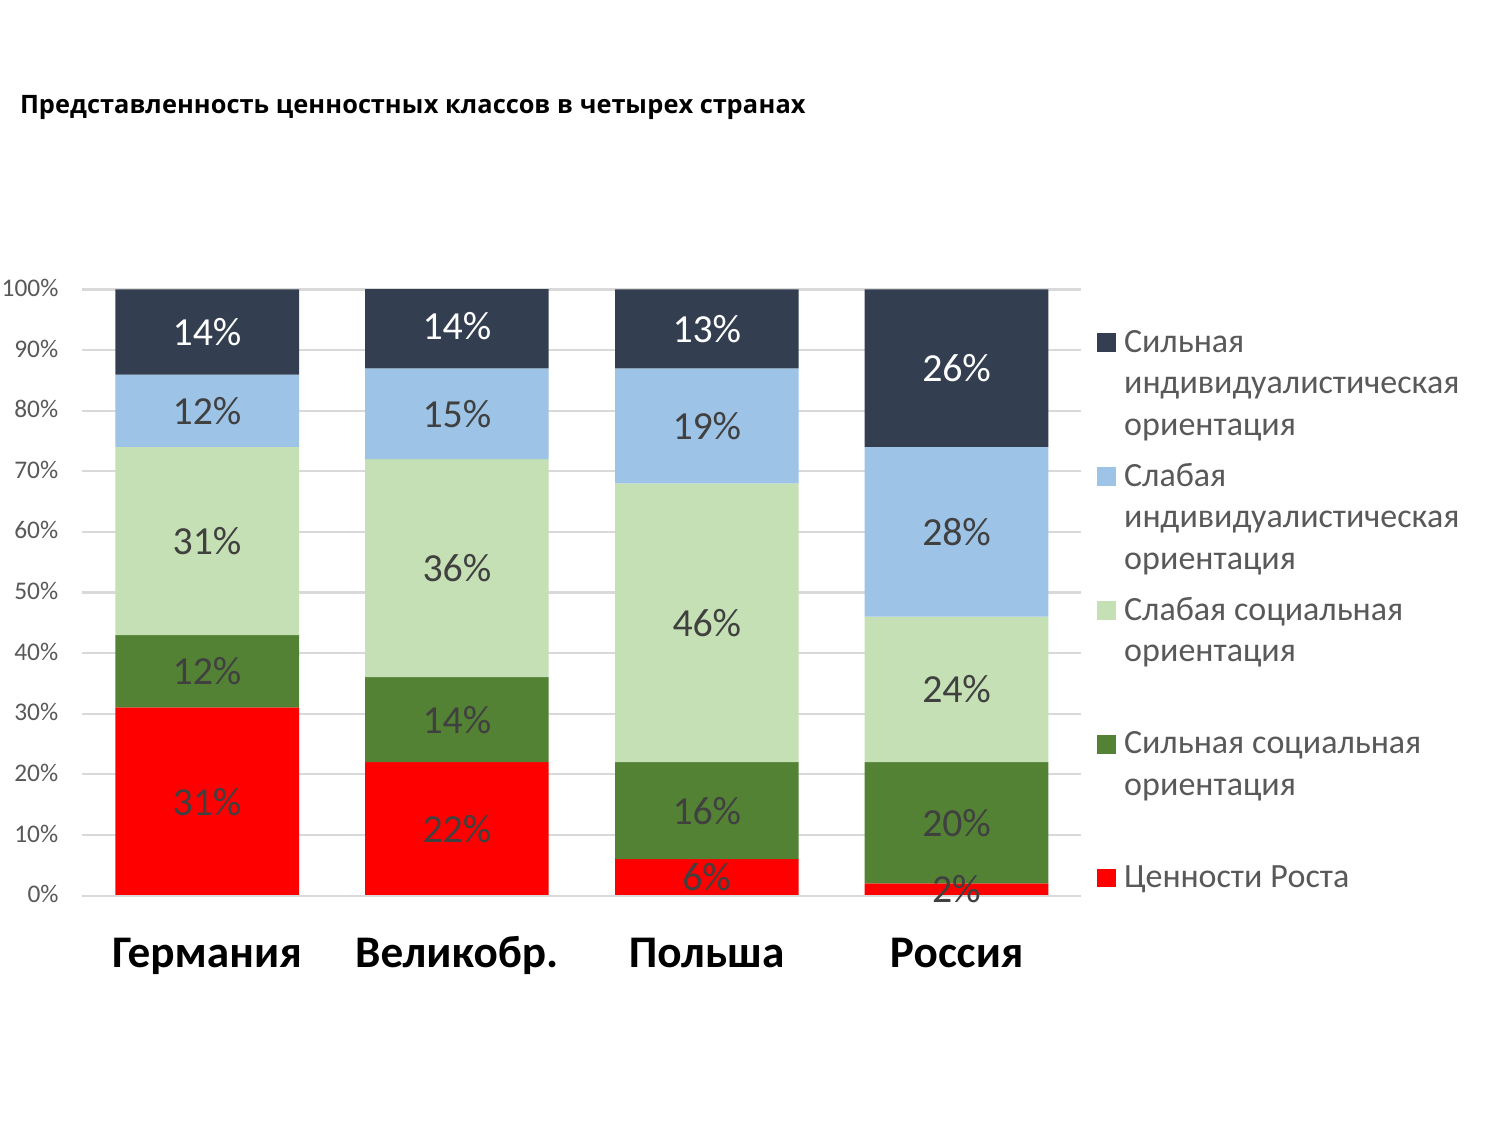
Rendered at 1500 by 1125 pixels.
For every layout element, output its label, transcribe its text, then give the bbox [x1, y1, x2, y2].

title Представленность ценностных классов в четырех странах [0, 19, 1471, 126]
picture [0, 255, 1477, 1064]
